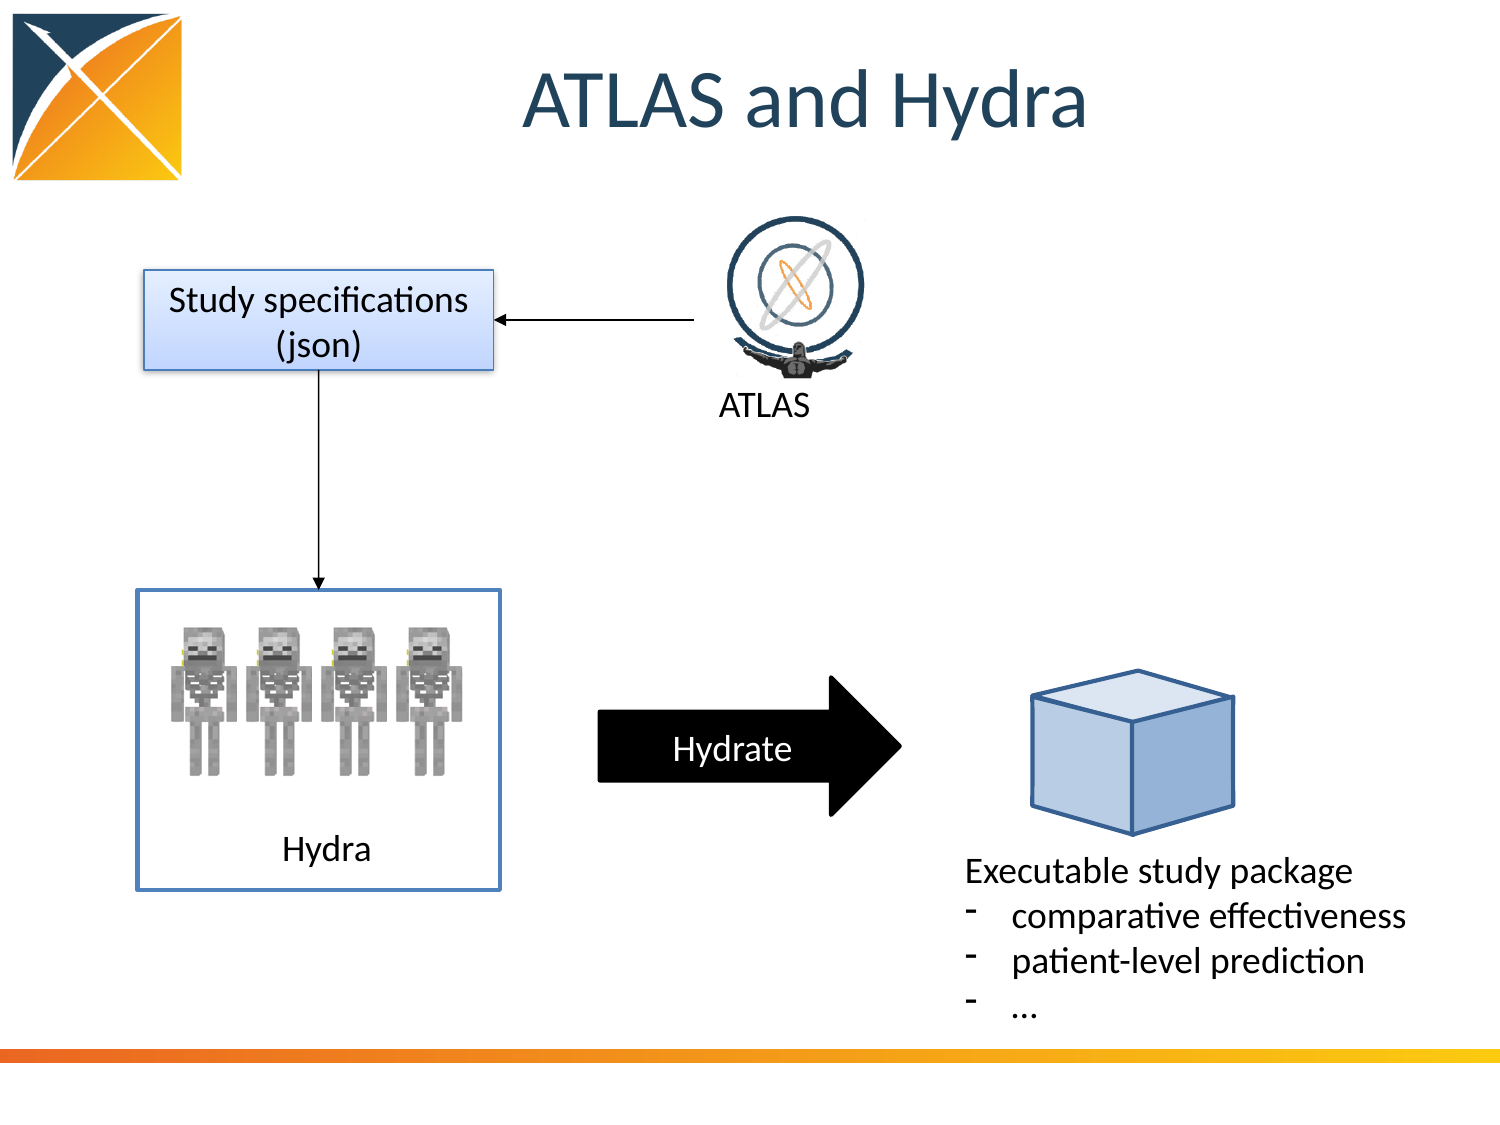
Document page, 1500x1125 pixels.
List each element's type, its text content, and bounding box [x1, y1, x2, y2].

picture [162, 627, 463, 780]
text_box Study specifications (json) [143, 269, 494, 371]
text_box Hydra [267, 816, 387, 876]
picture [724, 211, 866, 384]
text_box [1031, 670, 1234, 836]
text_box [135, 588, 502, 892]
text_box Hydrate [597, 675, 902, 817]
title ATLAS and Hydra [187, 24, 1425, 163]
text_box ATLAS [703, 372, 826, 433]
text_box Executable study package comparative effectiveness patient-level prediction … [949, 839, 1500, 1034]
picture [0, 0, 206, 200]
